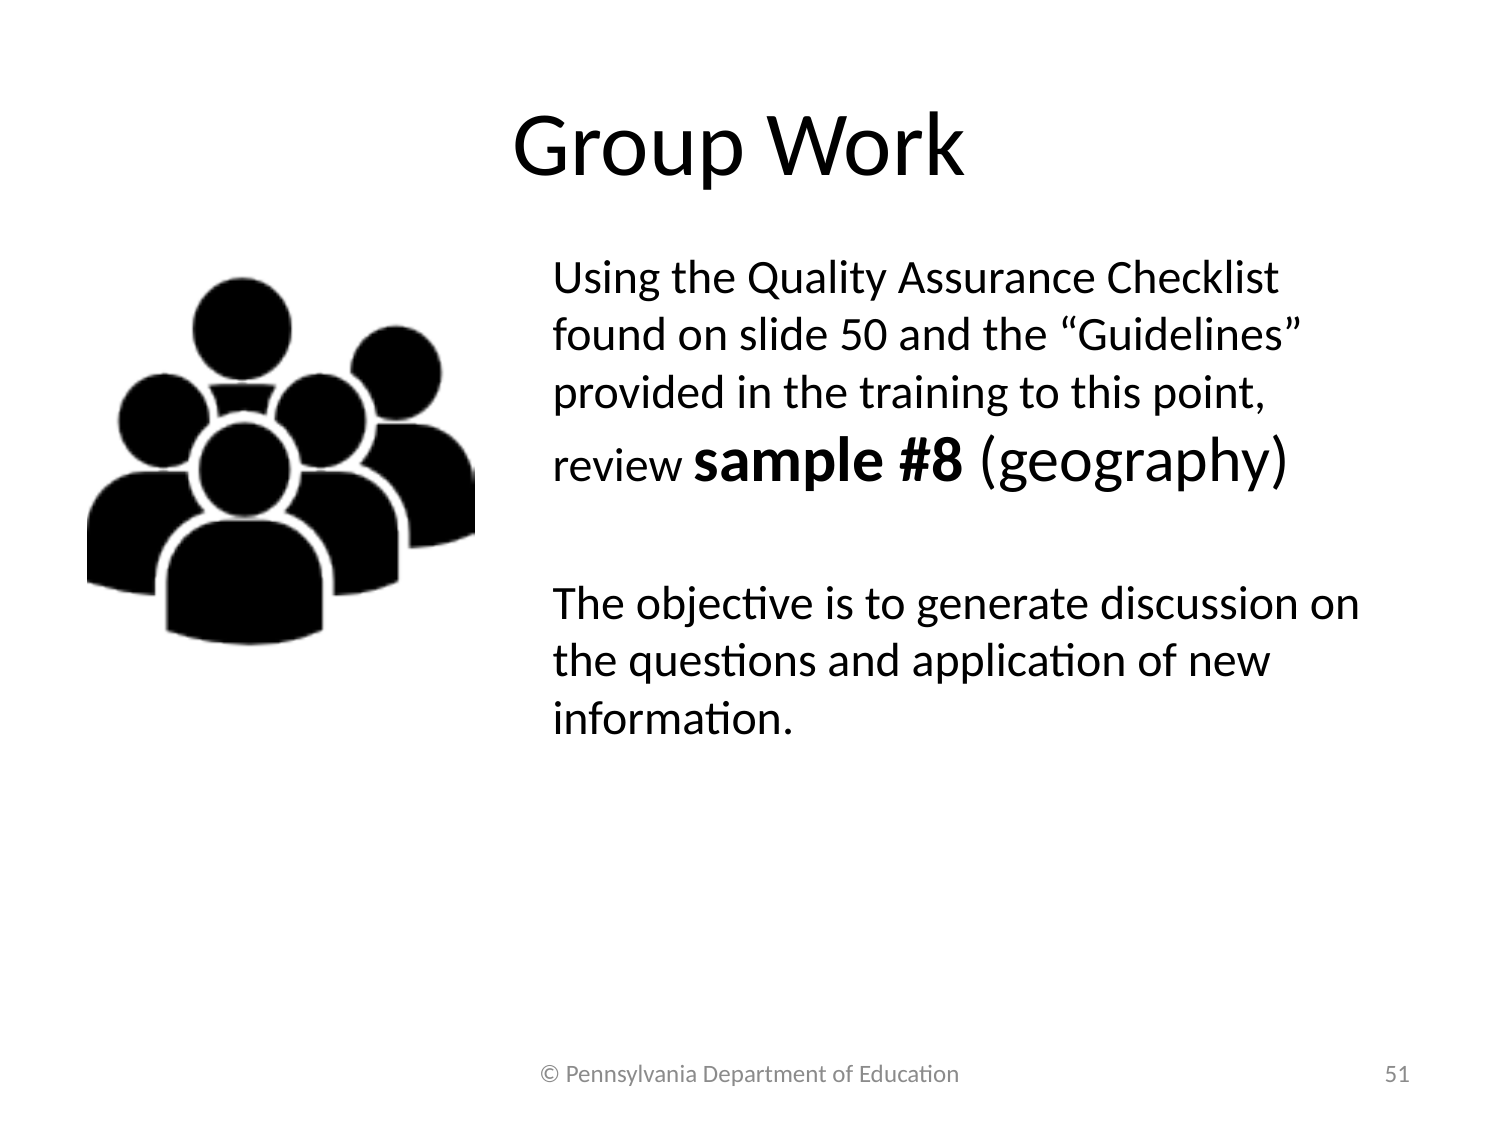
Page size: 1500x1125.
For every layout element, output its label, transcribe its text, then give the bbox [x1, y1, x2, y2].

footer © Pennsylvania Department of Education [512, 1042, 988, 1103]
picture [87, 262, 476, 663]
title Group Work [75, 45, 1425, 233]
slide_number 51 [1074, 1042, 1425, 1103]
list Using the Quality Assurance Checklist found on slide 50 and the “Guidelines” provided in the training to this point, review sample #8 (geography) The objective is to generate discussion on the questions and application of new information. [537, 237, 1388, 753]
